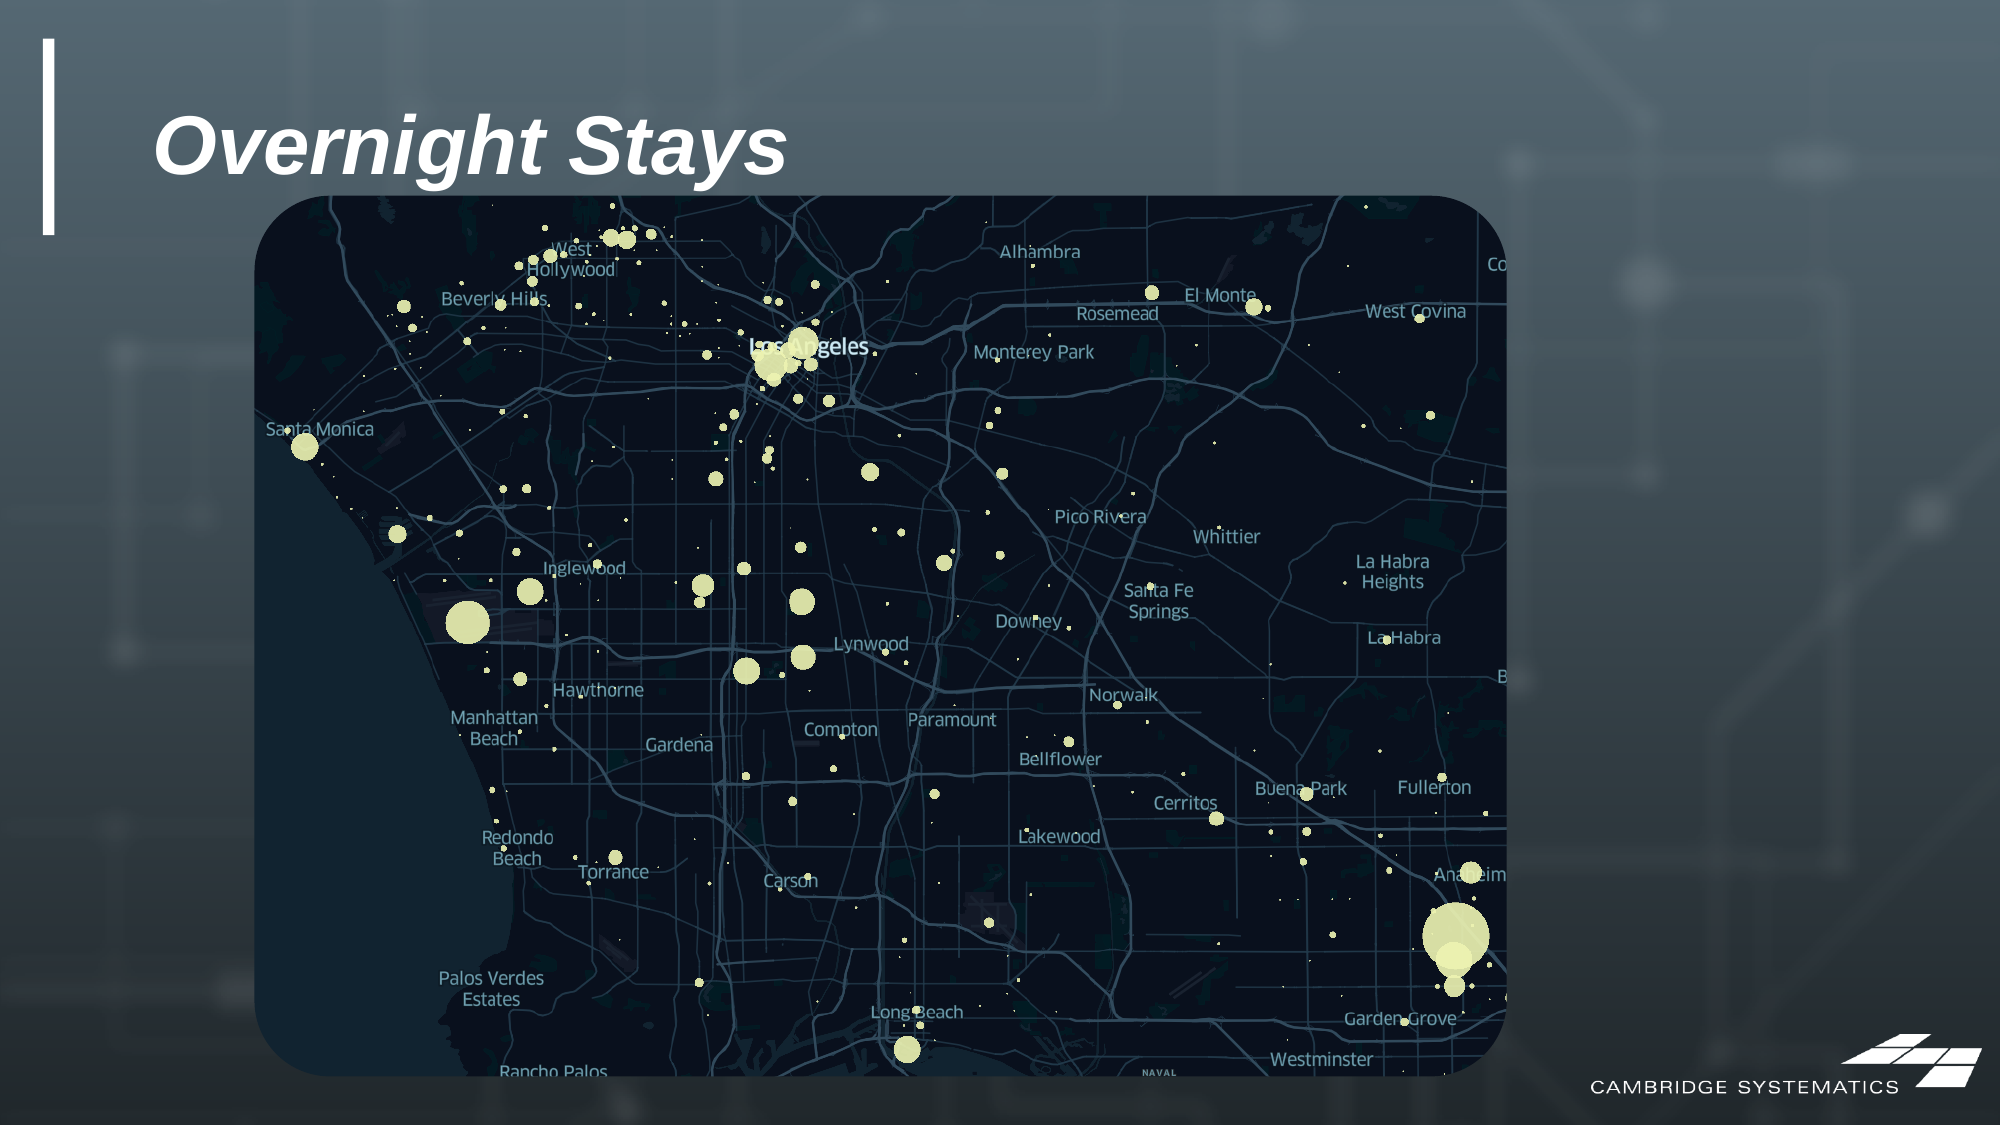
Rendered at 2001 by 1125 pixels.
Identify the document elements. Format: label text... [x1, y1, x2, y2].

title Overnight Stays [137, 39, 1863, 244]
picture [0, 0, 2000, 1125]
